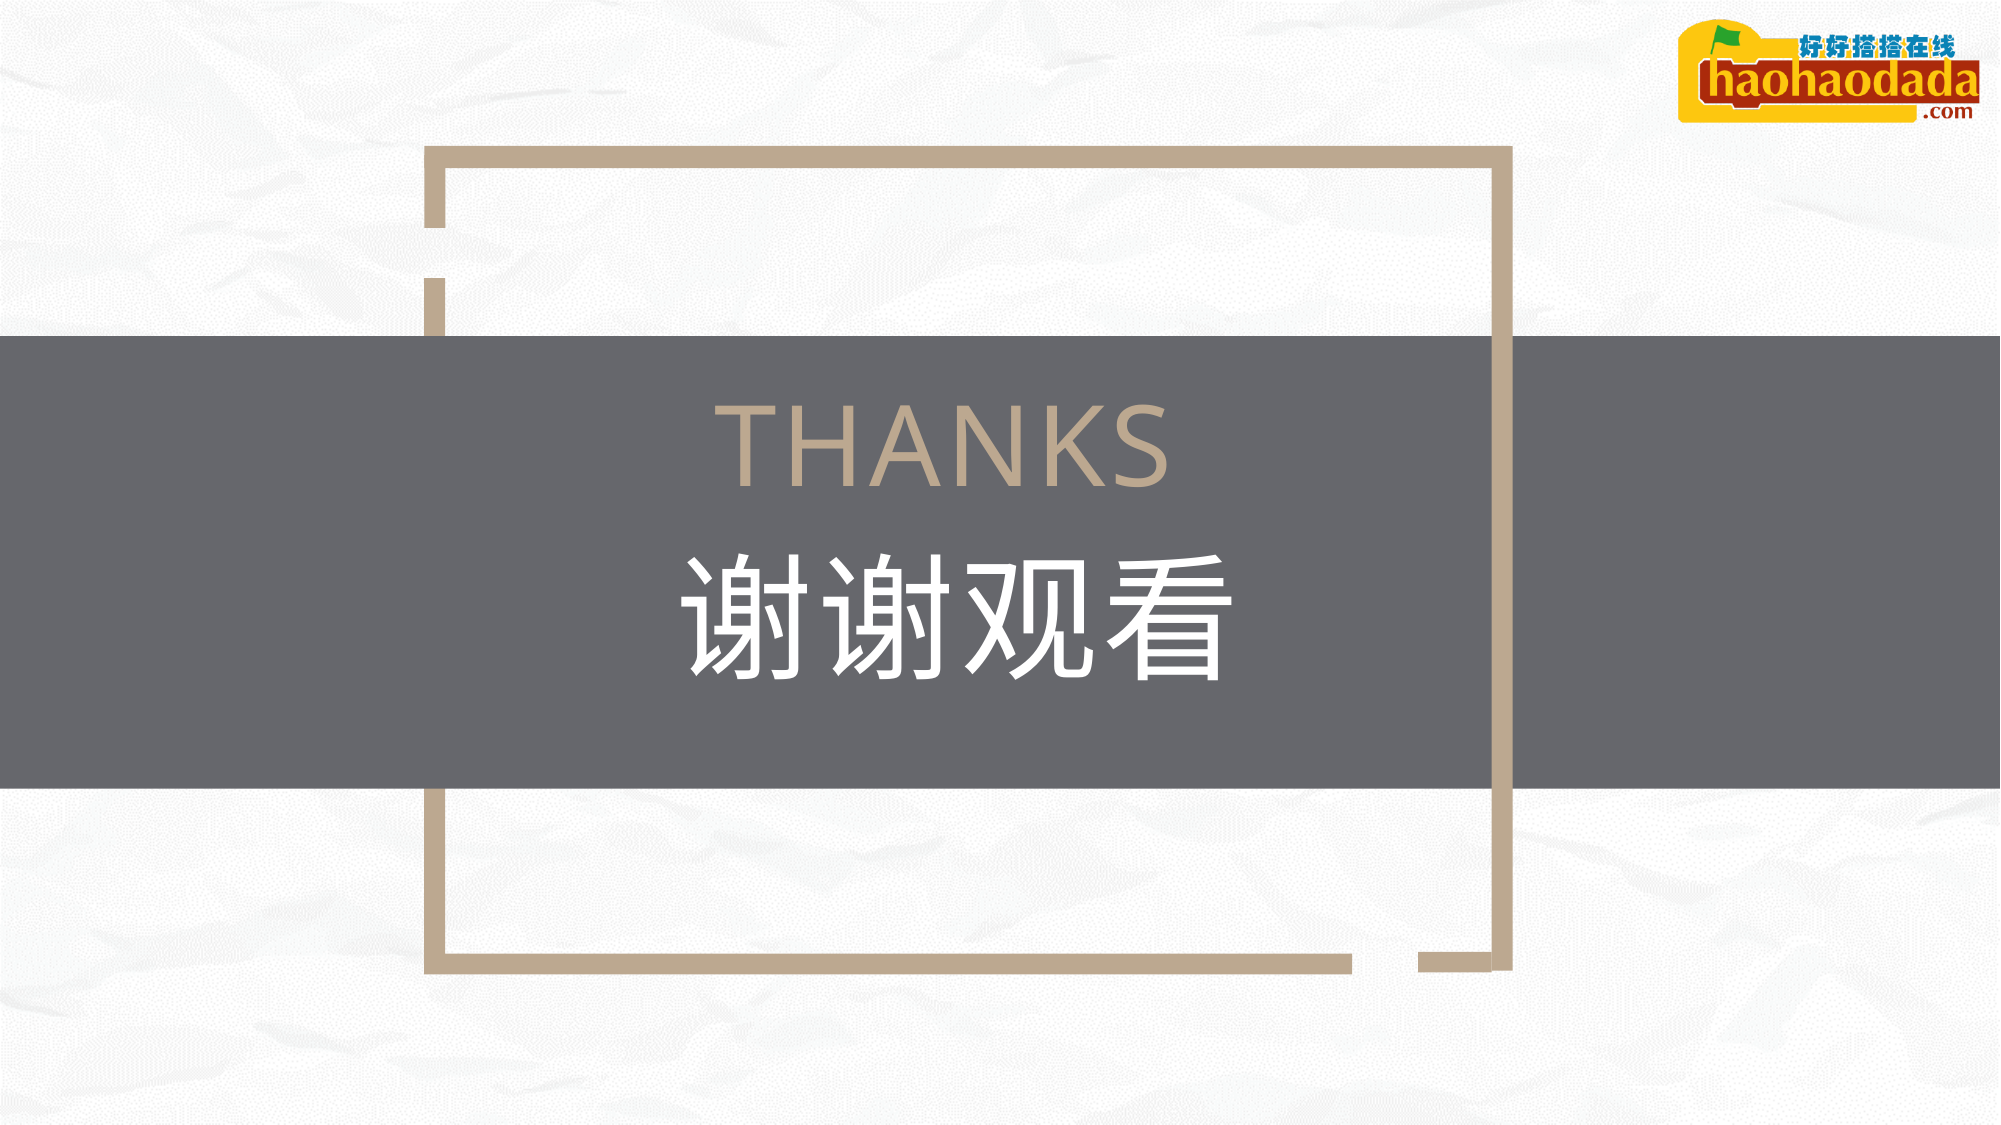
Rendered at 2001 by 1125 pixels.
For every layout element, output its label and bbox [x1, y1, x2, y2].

picture [0, 0, 2000, 1125]
text_box [424, 145, 1513, 973]
